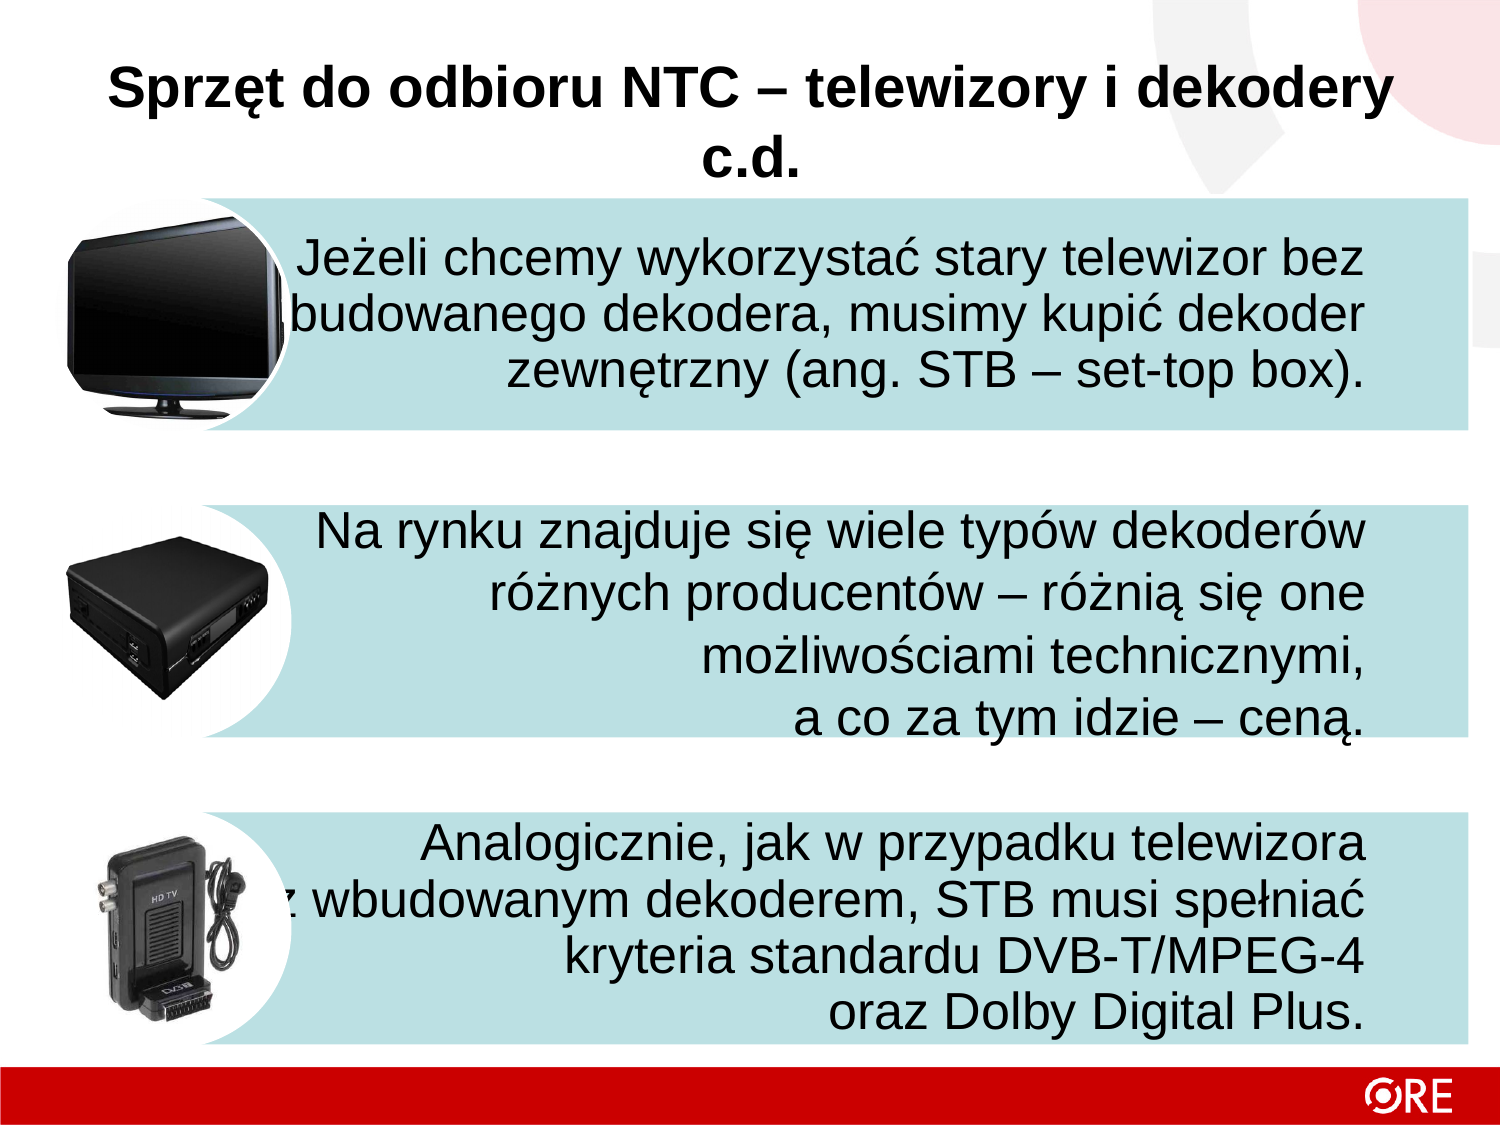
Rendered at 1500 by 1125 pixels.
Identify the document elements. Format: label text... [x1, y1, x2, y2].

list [52, 195, 1471, 1047]
title Sprzęt do odbioru NTC – telewizory i dekodery c.d. [76, 31, 1427, 194]
picture [0, 0, 1500, 1125]
